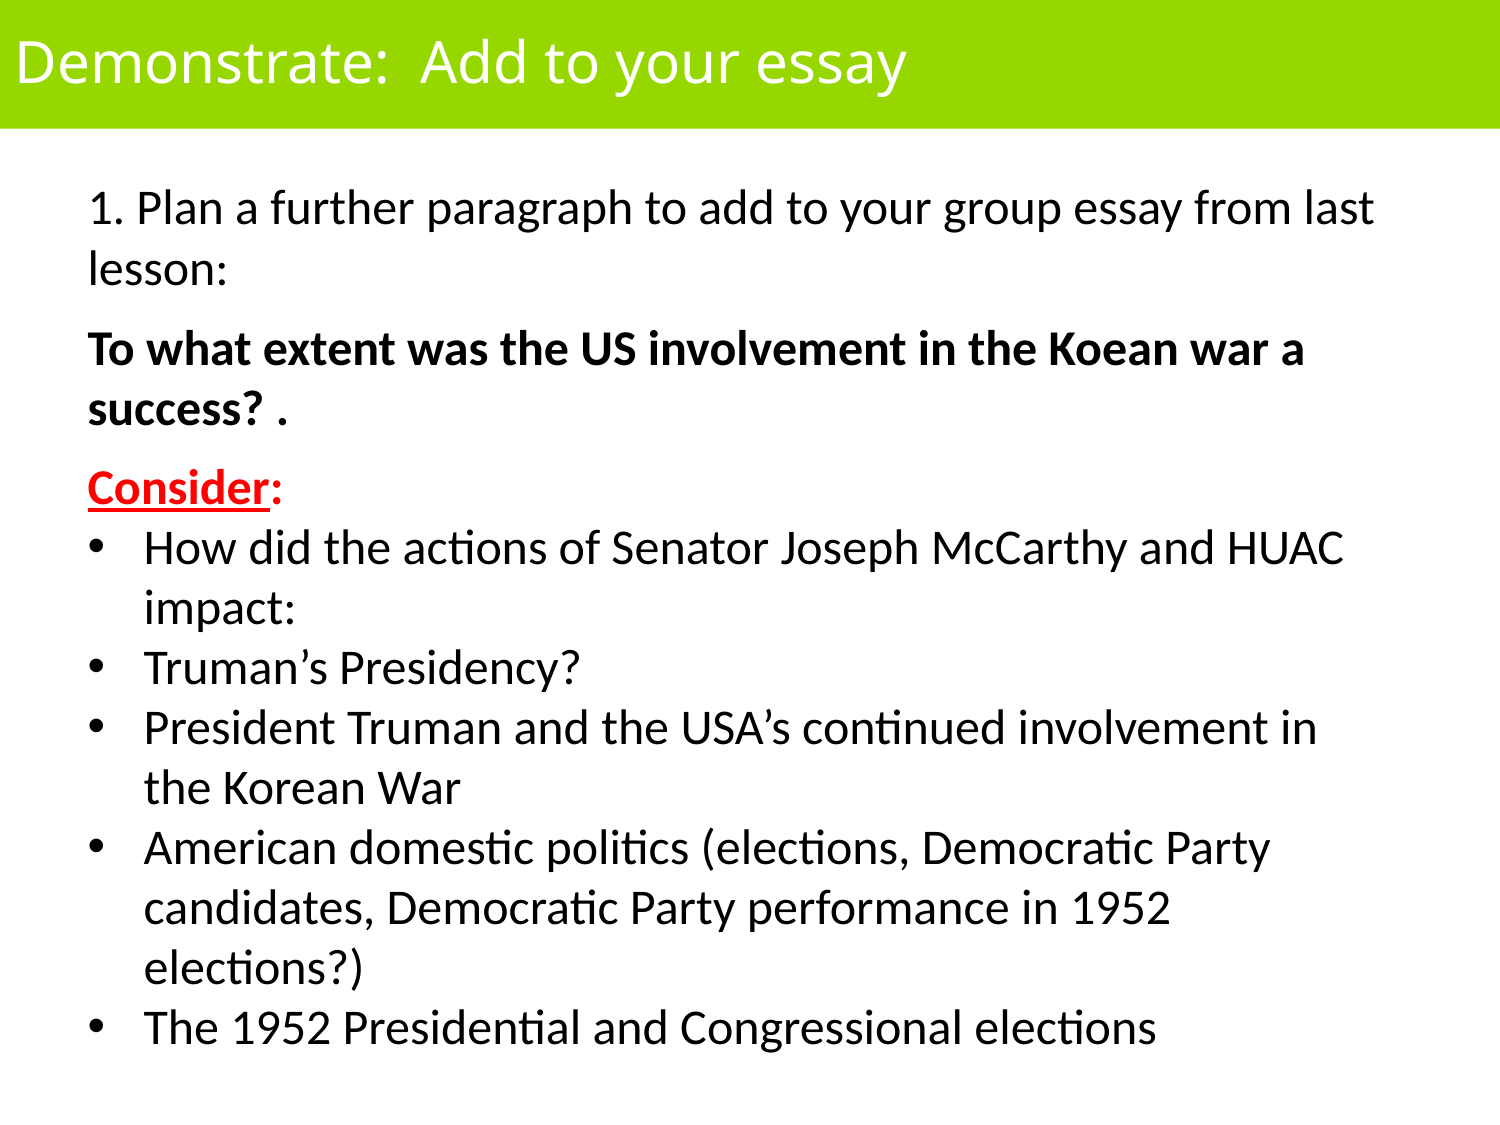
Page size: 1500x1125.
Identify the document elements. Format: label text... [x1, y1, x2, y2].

text_box 1. Plan a further paragraph to add to your group essay from last lesson: To what extent was the US involvement in the Koean war a success? . Consider: How did the actions of Senator Joseph McCarthy and HUAC impact: Truman’s Presidency? President Truman and the USA’s continued involvement in the Korean War American domestic politics (elections, Democratic Party candidates, Democratic Party performance in 1952 elections?) The 1952 Presidential and Congressional elections [72, 167, 1401, 1063]
text_box Demonstrate: Add to your essay [0, 0, 1500, 129]
